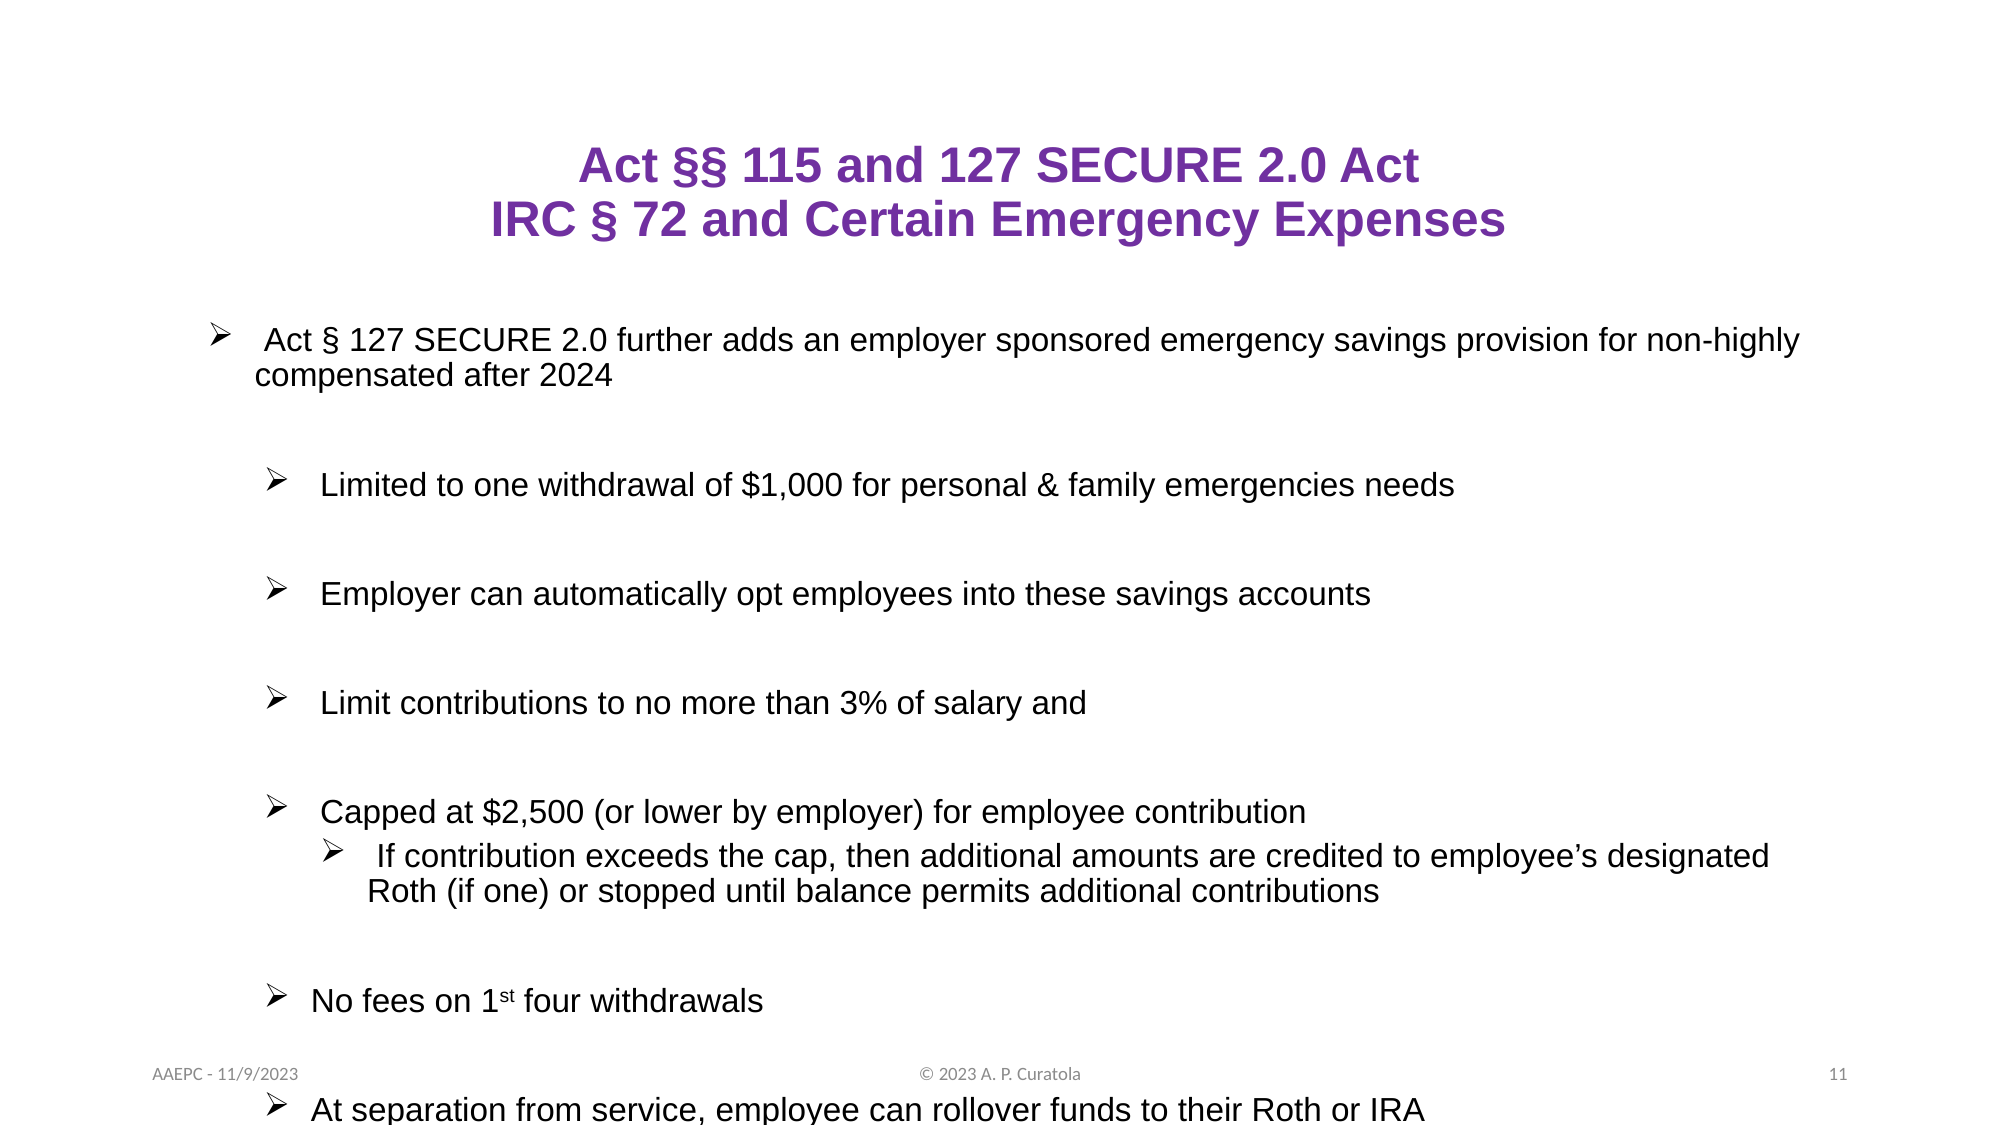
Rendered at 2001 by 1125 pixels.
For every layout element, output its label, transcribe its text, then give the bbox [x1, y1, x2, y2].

slide_number 11 [1412, 1042, 1863, 1103]
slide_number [137, 1042, 588, 1103]
list Act § 127 SECURE 2.0 further adds an employer sponsored emergency savings provision for non-highly compensated after 2024 Limited to one withdrawal of $1,000 for personal & family emergencies needs Employer can automatically opt employees into these savings accounts Limit contributions to no more than 3% of salary and Capped at $2,500 (or lower by employer) for employee contribution If contribution exceeds the cap, then additional amounts are credited to employee’s designated Roth (if one) or stopped until balance permits additional contributions No fees on 1st four withdrawals At separation from service, employee can rollover funds to their Roth or IRA [136, 314, 1862, 1026]
footer © 2023 A. P. Curatola [662, 1042, 1338, 1103]
title Act §§ 115 and 127 SECURE 2.0 Act IRC § 72 and Certain Emergency Expenses [136, 126, 1862, 314]
